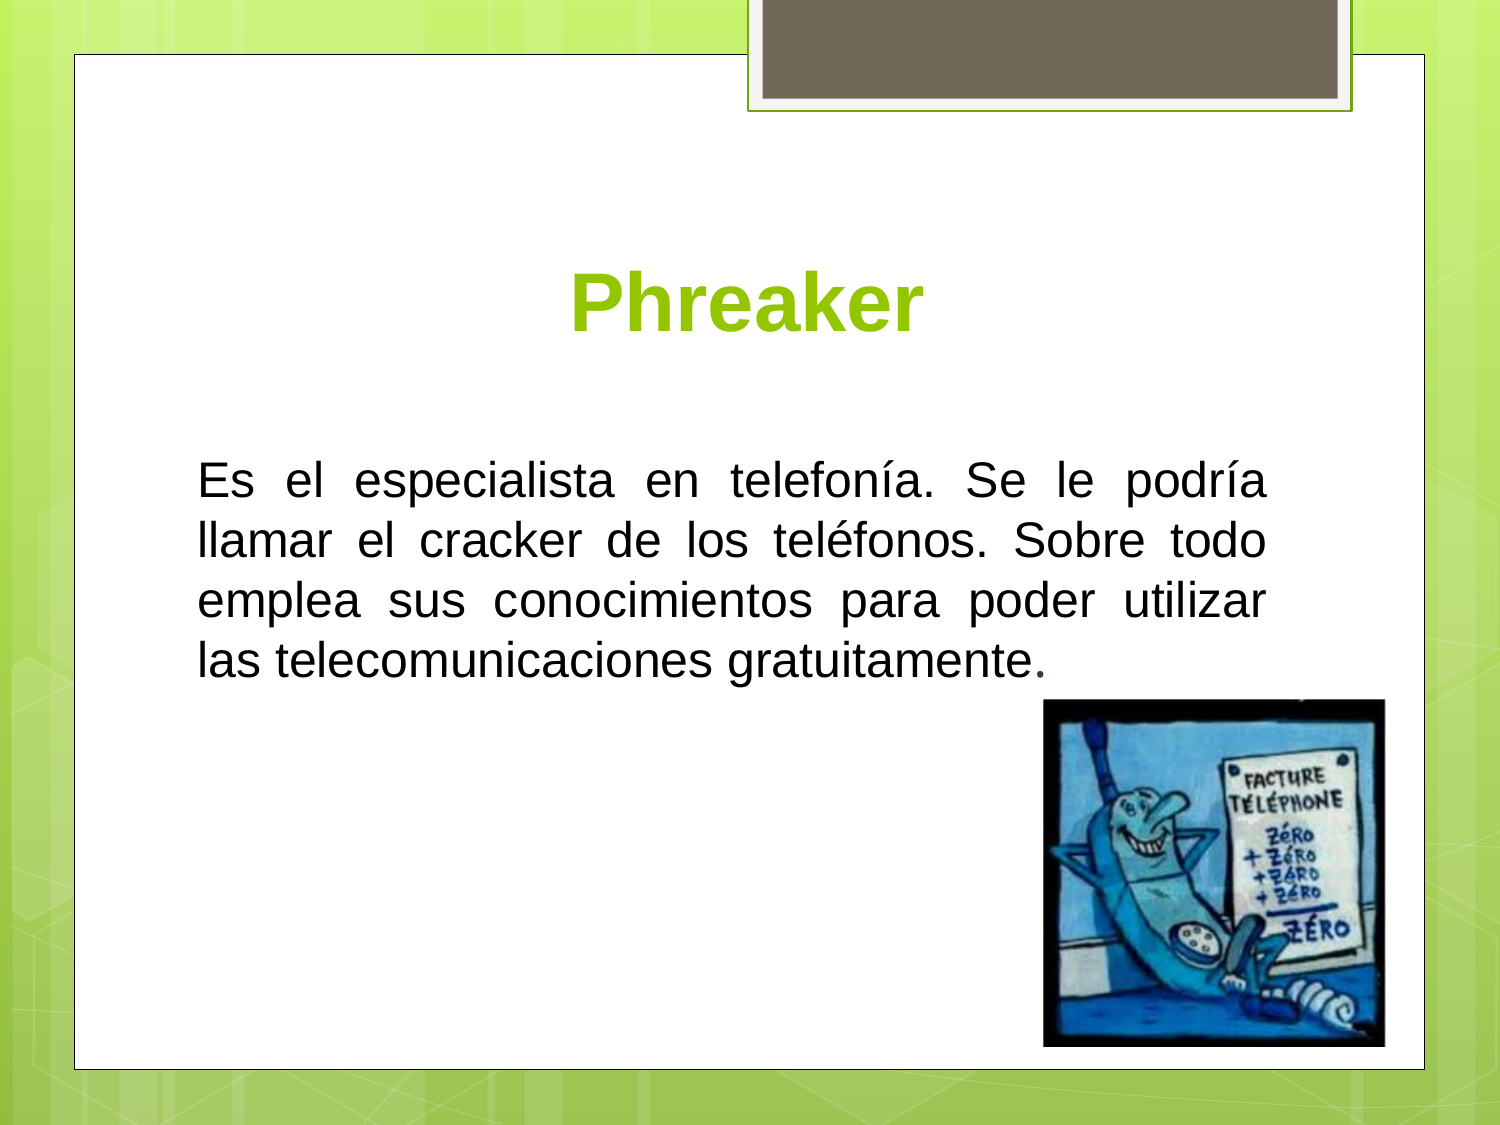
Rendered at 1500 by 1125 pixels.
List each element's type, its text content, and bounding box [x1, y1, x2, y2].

title Phreaker [171, 168, 1324, 357]
list Es el especialista en telefonía. Se le podría llamar el cracker de los teléfonos. Sobre todo emplea sus conocimientos para poder utilizar las telecomunicaciones gratuitamente. [171, 440, 1283, 717]
picture [1043, 692, 1387, 1048]
